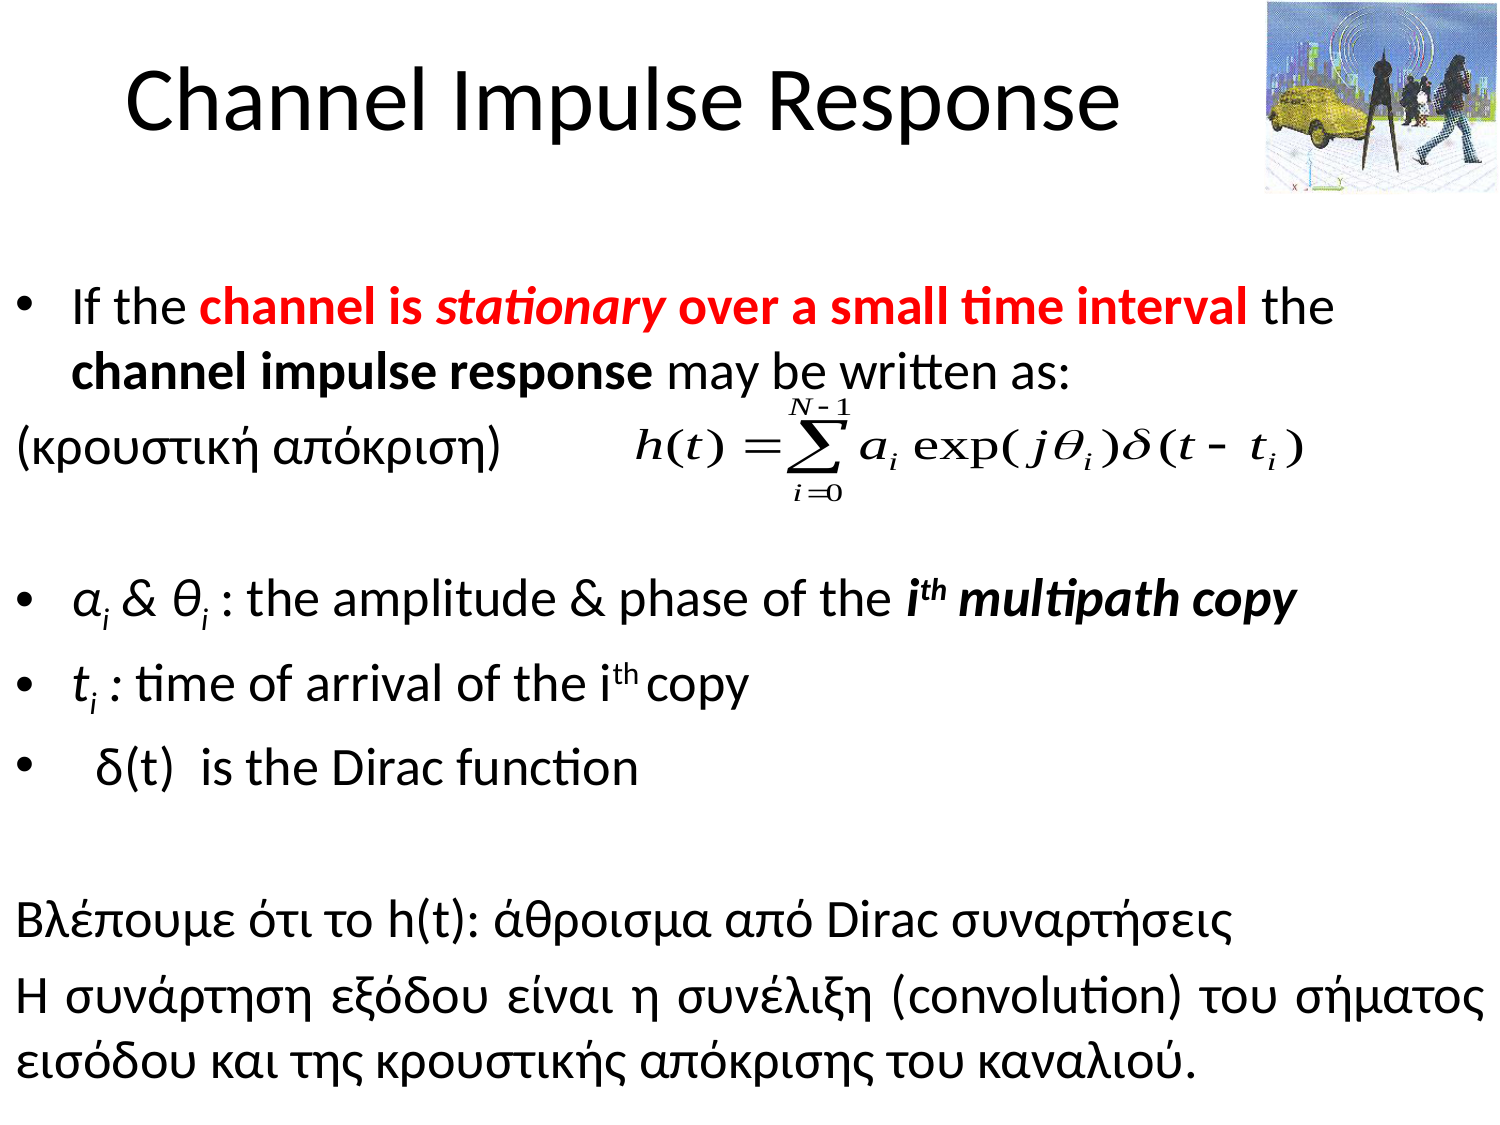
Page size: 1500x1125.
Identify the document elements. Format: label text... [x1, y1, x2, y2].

list If the channel is stationary over a small time interval the channel impulse response may be written as: (κρουστική απόκριση) αi & θi : the amplitude & phase of the ith multipath copy ti : time of arrival of the ith copy δ(t) is the Dirac function Βλέπουμε ότι το h(t): άθροισμα από Dirac συναρτήσεις Η συνάρτηση εξόδου είναι η συνέλιξη (convolution) του σήματος εισόδου και της κρουστικής απόκρισης του καναλιού. [0, 262, 1500, 1006]
title Channel Impulse Response [0, 0, 1301, 188]
picture [1262, 0, 1500, 195]
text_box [624, 387, 1318, 511]
